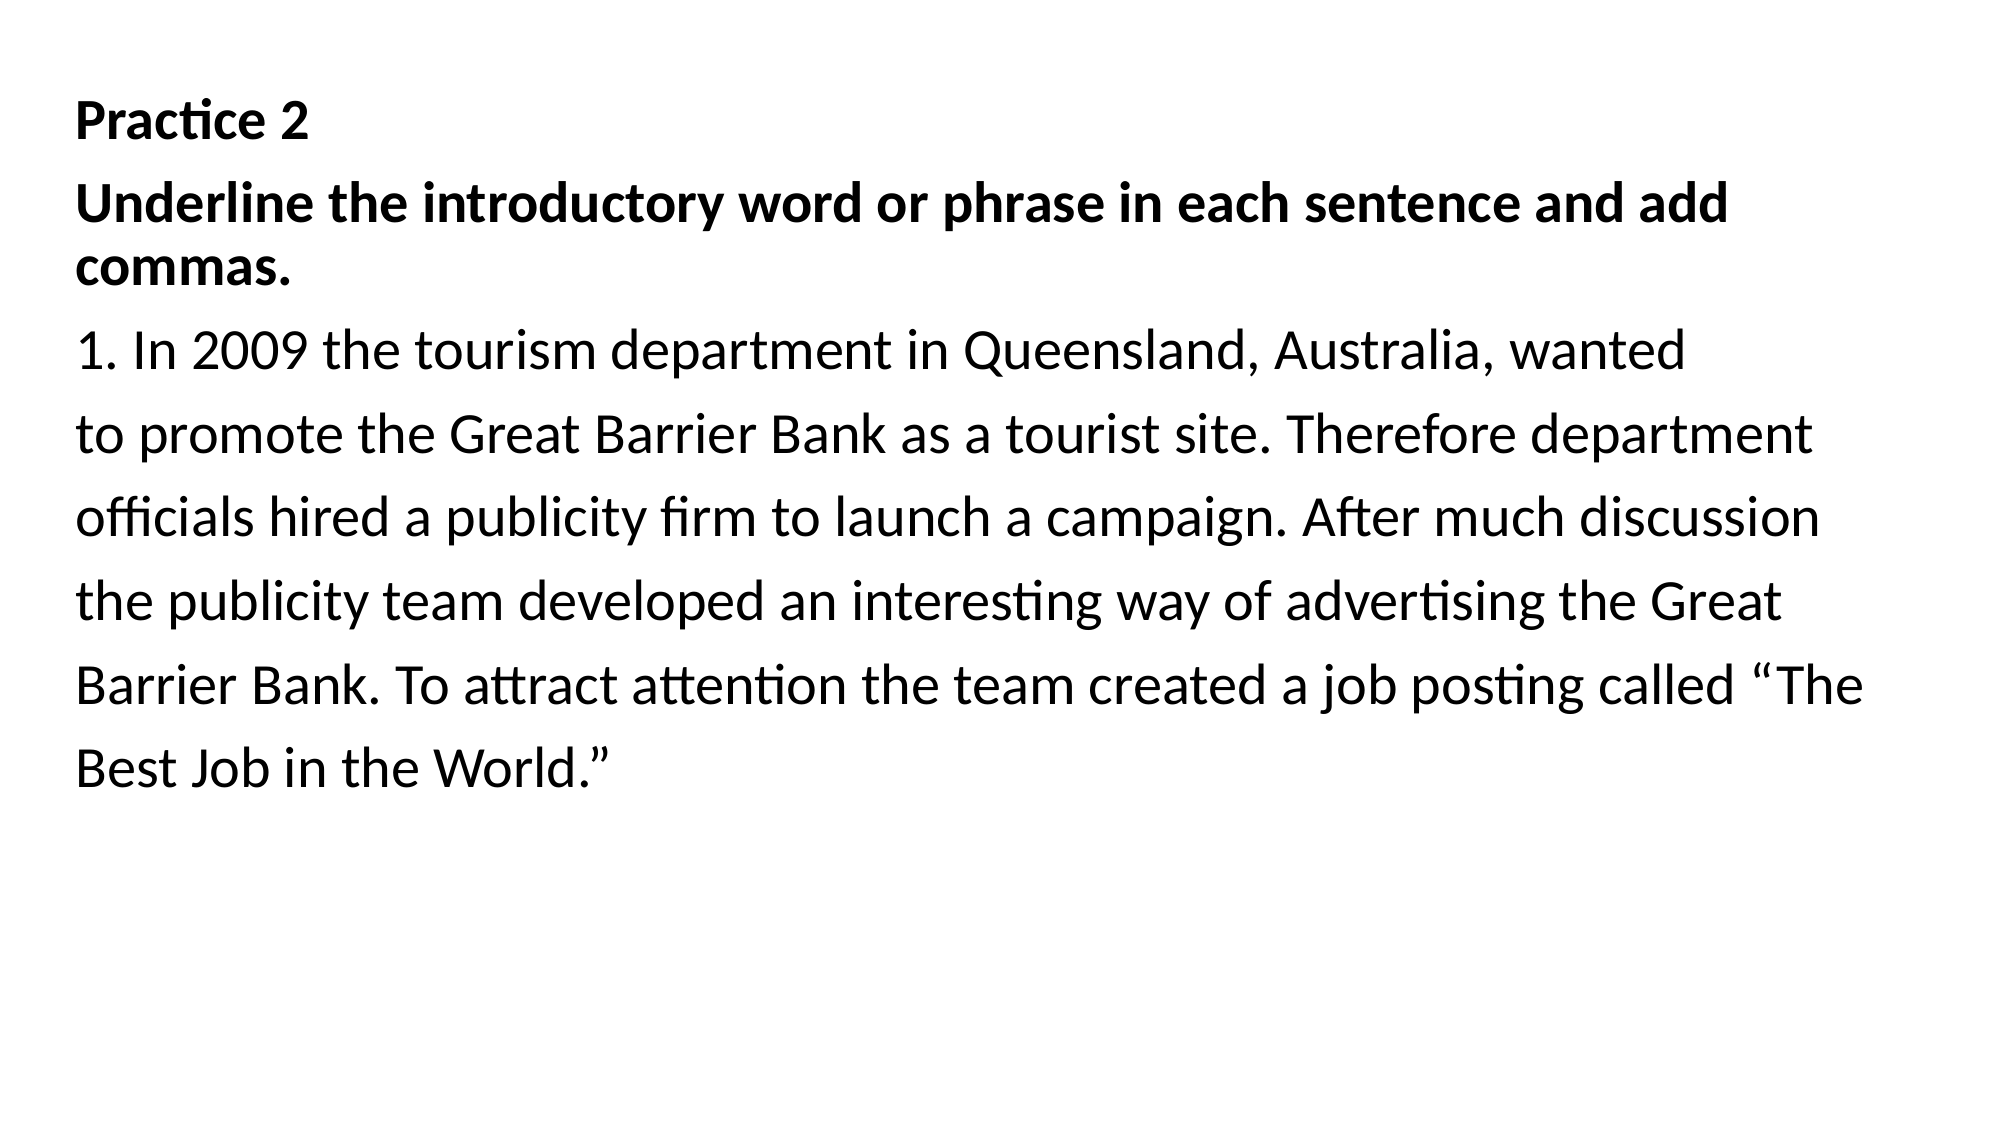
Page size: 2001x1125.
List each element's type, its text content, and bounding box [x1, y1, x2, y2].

list Practice 2 Underline the introductory word or phrase in each sentence and add commas. 1. In 2009 the tourism department in Queensland, Australia, wanted to promote the Great Barrier Bank as a tourist site. Therefore department officials hired a publicity firm to launch a campaign. After much discussion the publicity team developed an interesting way of advertising the Great Barrier Bank. To attract attention the team created a job posting called “The Best Job in the World.” [60, 81, 1954, 1072]
